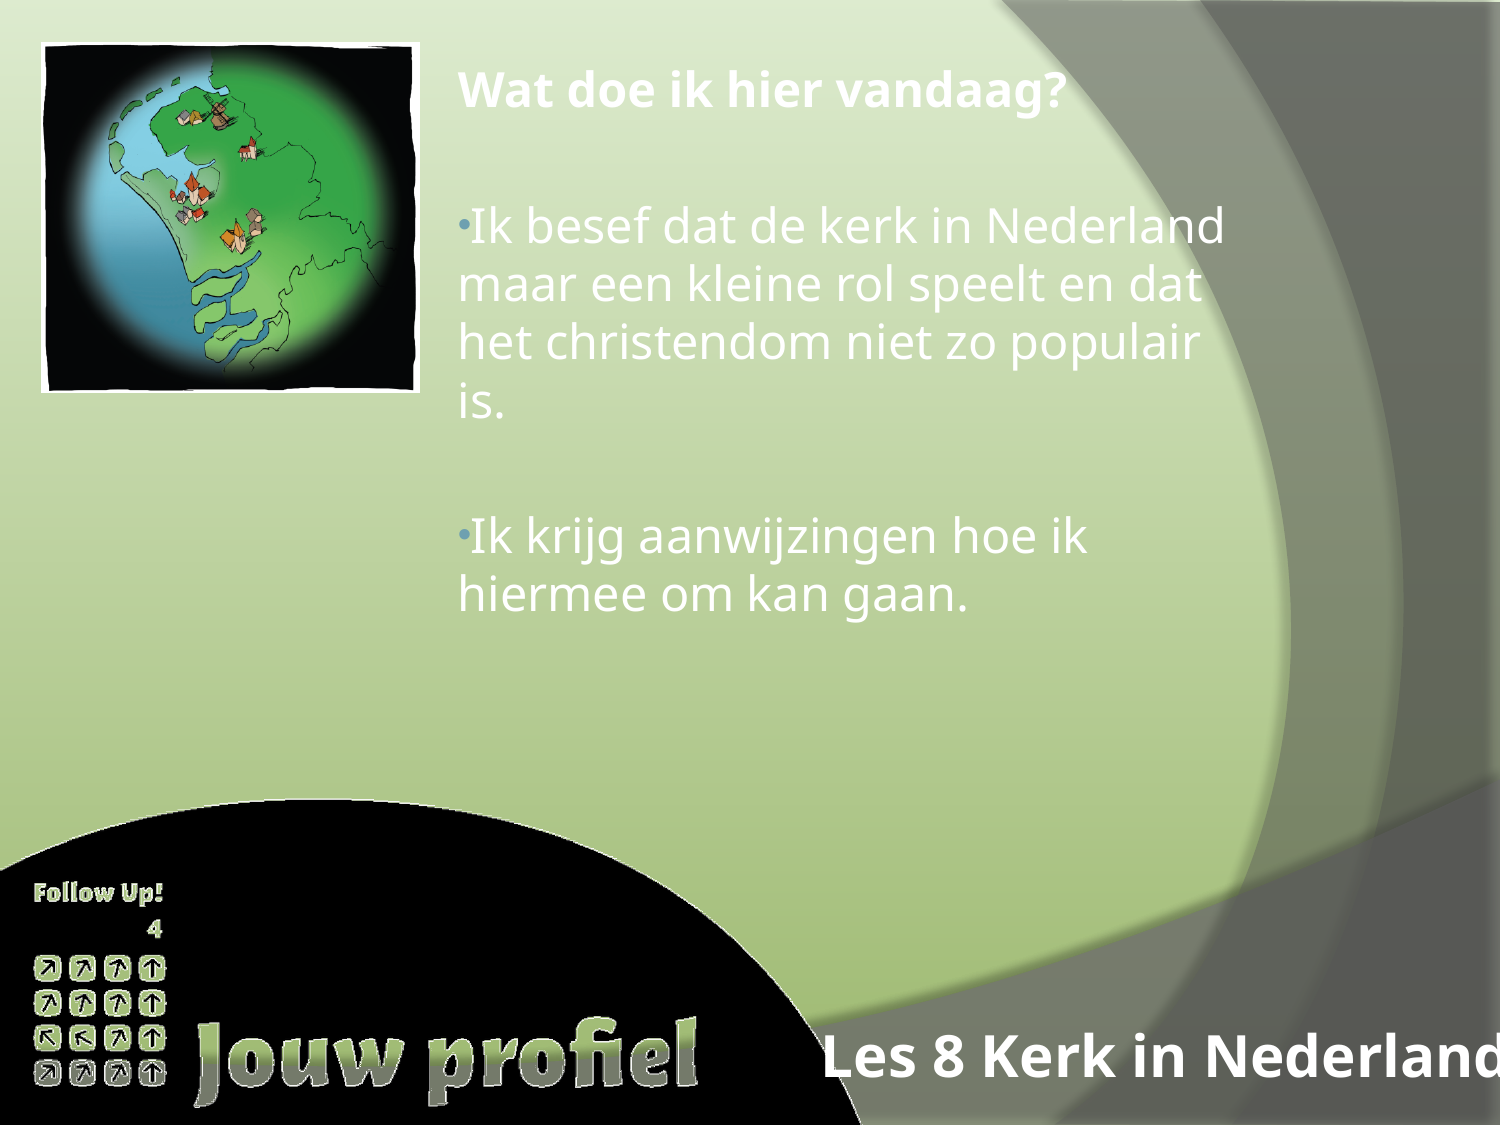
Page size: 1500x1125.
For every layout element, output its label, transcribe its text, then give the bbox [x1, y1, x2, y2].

subtitle Wat doe ik hier vandaag? Ik besef dat de kerk in Nederland maar een kleine rol speelt en dat het christendom niet zo populair is. Ik krijg aanwijzingen hoe ik hiermee om kan gaan. [442, 54, 1259, 622]
picture [41, 42, 420, 393]
picture [0, 787, 881, 1125]
text_box Les 8 Kerk in Nederland [890, 1011, 1500, 1097]
